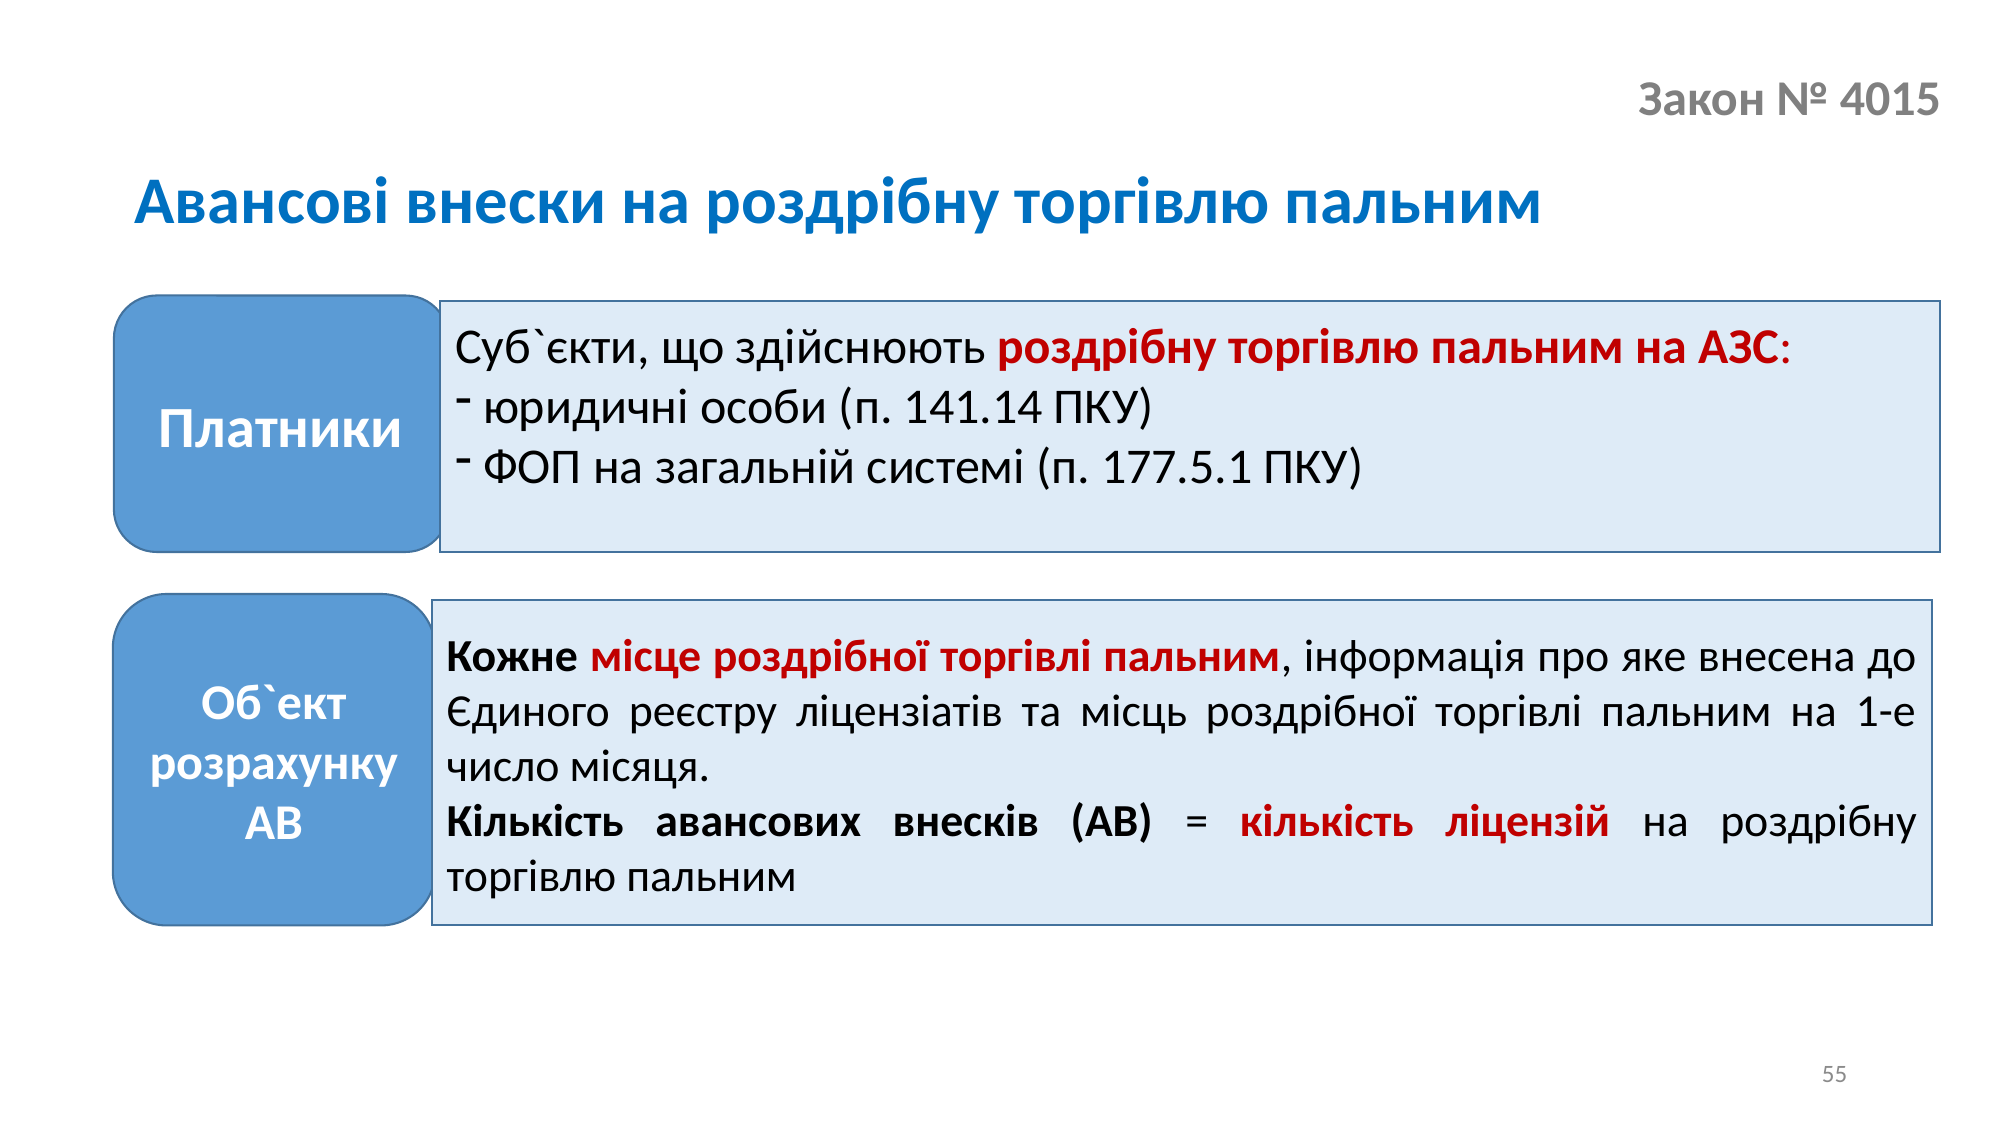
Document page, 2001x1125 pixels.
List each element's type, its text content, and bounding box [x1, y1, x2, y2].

slide_number 55 [1412, 1042, 1863, 1103]
text_box Об`ект розрахунку АВ [111, 592, 431, 927]
title Закон № 4015 [1612, 59, 1956, 140]
text_box Платники [112, 294, 439, 554]
text_box Авансові внески на роздрібну торгівлю пальним [119, 149, 1560, 245]
text_box Суб`єкти, що здійснюють роздрібну торгівлю пальним на АЗС: юридичні особи (п. 141.14 ПКУ) ФОП на загальній системі (п. 177.5.1 ПКУ) [439, 300, 1941, 553]
text_box Кожне місце роздрібної торгівлі пальним, інформація про яке внесена до Єдиного реєстру ліцензіатів та місць роздрібної торгівлі пальним на 1-е число місяця. Кількість авансових внесків (АВ) = кількість ліцензій на роздрібну торгівлю пальним [431, 599, 1933, 926]
